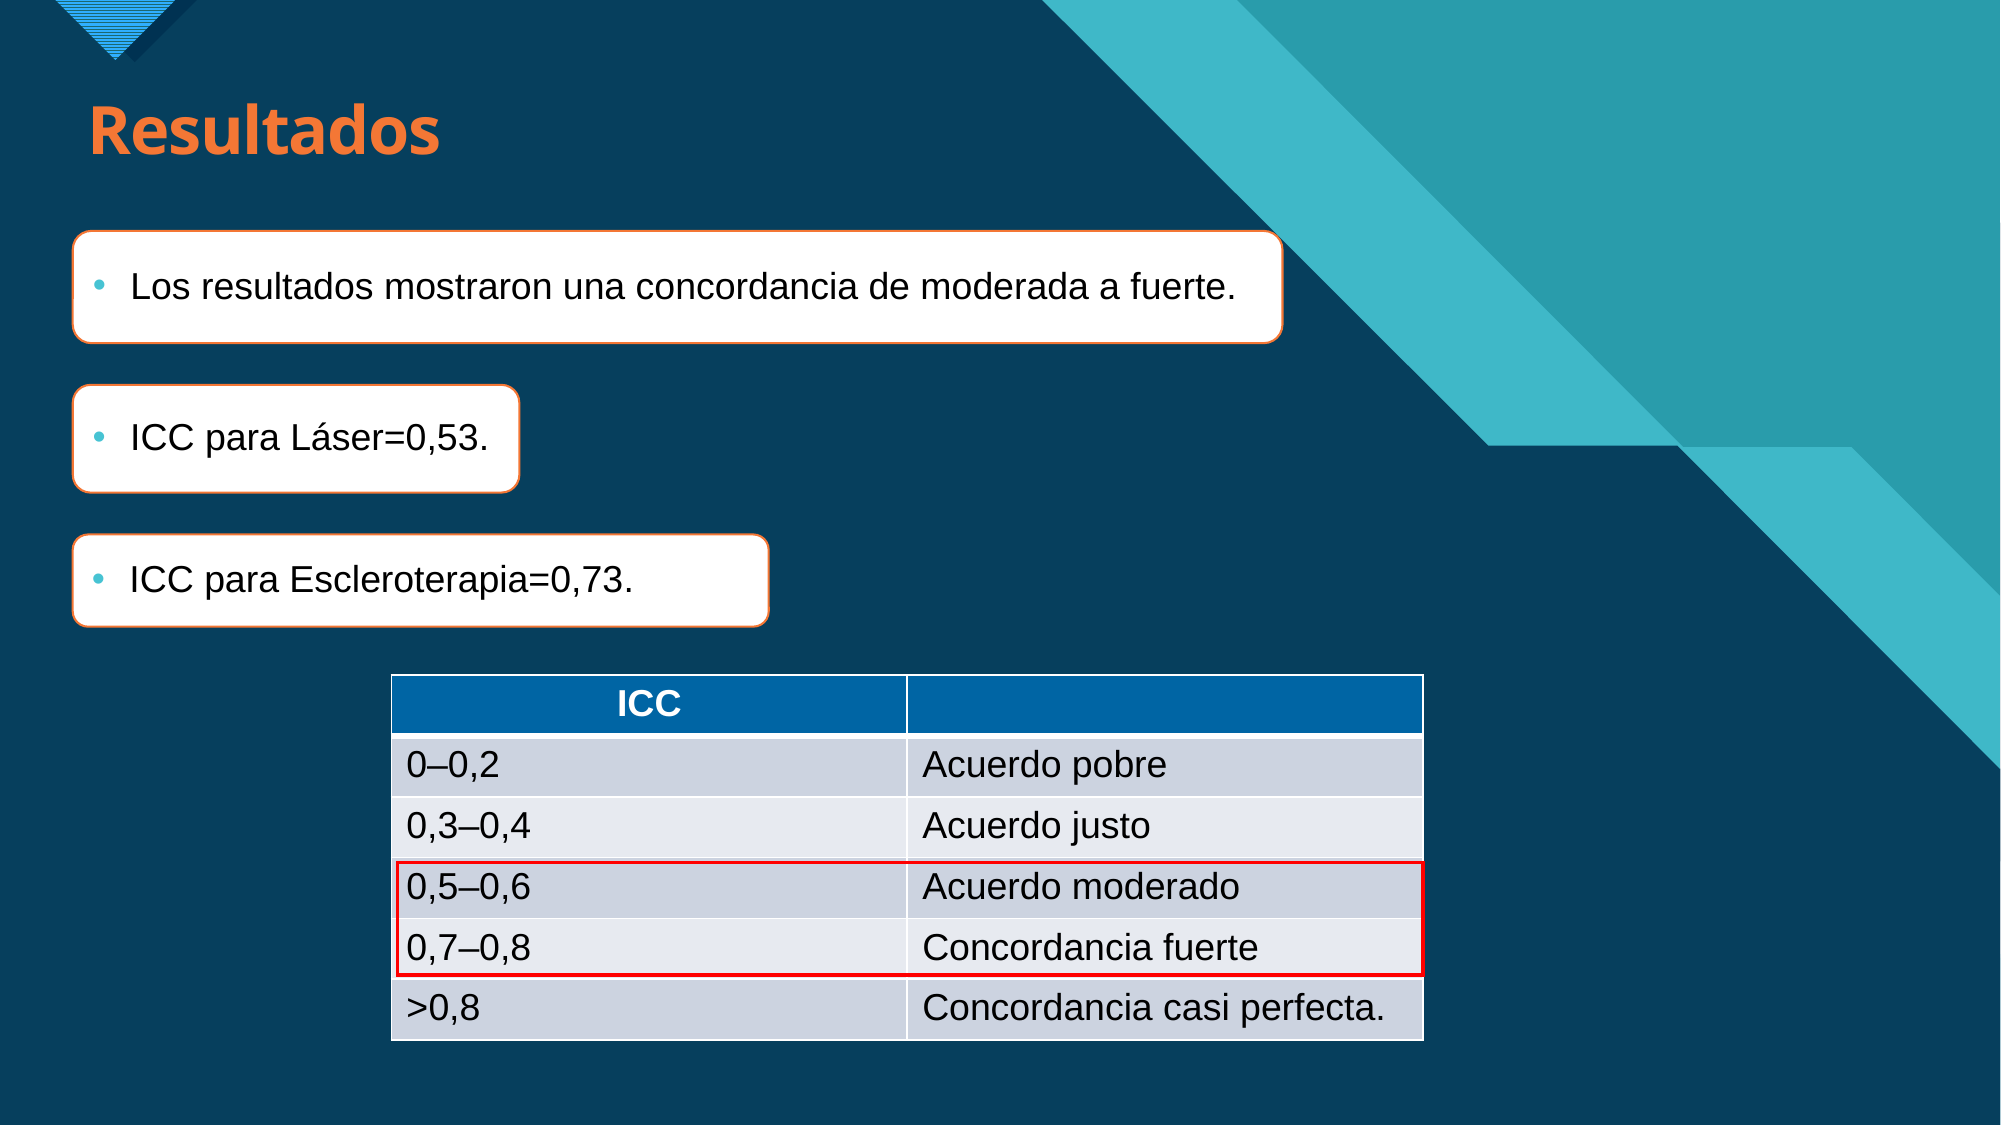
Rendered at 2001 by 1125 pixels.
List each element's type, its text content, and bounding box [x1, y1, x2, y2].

table_cell >0,8 [392, 980, 906, 1039]
title Resultados [72, 89, 1913, 177]
table_cell 0–0,2 [392, 739, 906, 796]
table_cell Acuerdo pobre [908, 739, 1422, 796]
text_box ICC para Láser=0,53. [71, 383, 521, 494]
table_cell Acuerdo justo [908, 798, 1422, 857]
text_box [396, 861, 1424, 976]
table_cell 0,7–0,8 [392, 919, 906, 978]
table_header ICC [392, 676, 906, 733]
table_cell 0,5–0,6 [392, 858, 906, 918]
text_box Los resultados mostraron una concordancia de moderada a fuerte. [71, 229, 1284, 345]
text_box ICC para Escleroterapia=0,73. [71, 533, 770, 628]
table_header [908, 676, 1422, 733]
table_cell Concordancia casi perfecta. [908, 980, 1422, 1039]
table_cell 0,3–0,4 [392, 798, 906, 857]
